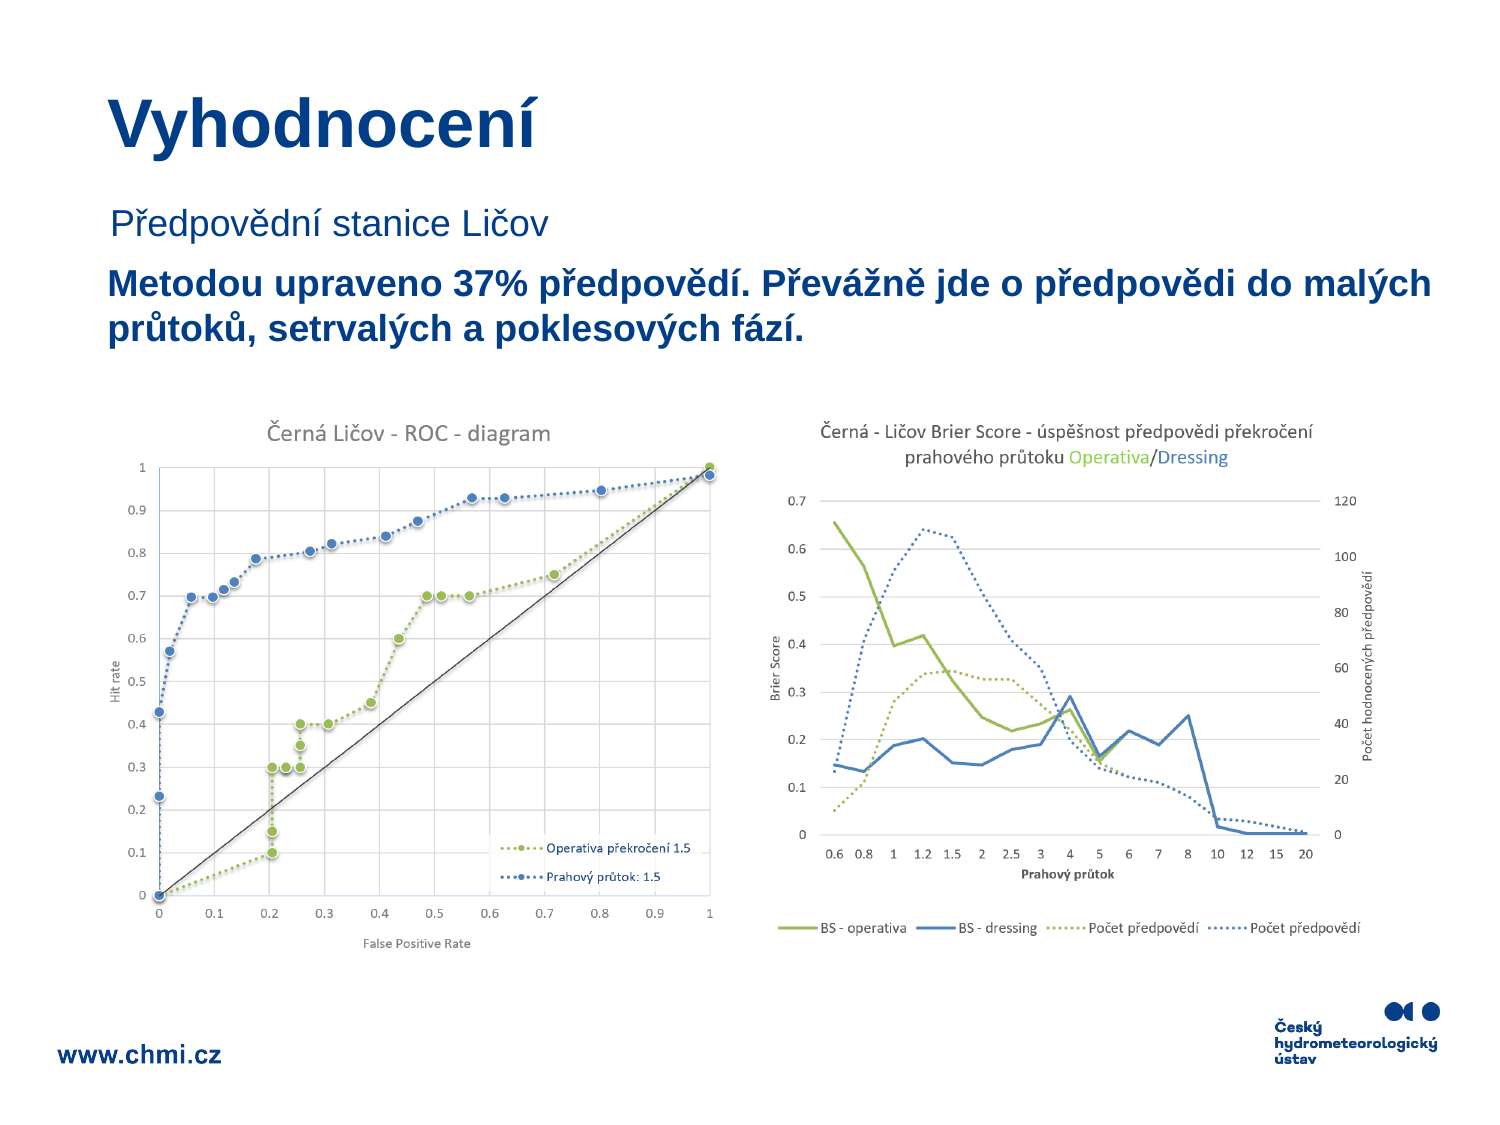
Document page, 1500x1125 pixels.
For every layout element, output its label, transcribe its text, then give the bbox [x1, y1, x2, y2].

text_box Metodou upraveno 37% předpovědí. Převážně jde o předpovědi do malých průtoků, setrvalých a poklesových fází. [92, 251, 1474, 357]
picture [92, 408, 726, 967]
title Vyhodnocení [92, 16, 1387, 234]
picture [738, 408, 1397, 950]
text_box Předpovědní stanice Ličov [95, 191, 564, 251]
picture [1275, 1002, 1440, 1064]
picture [57, 1044, 221, 1064]
